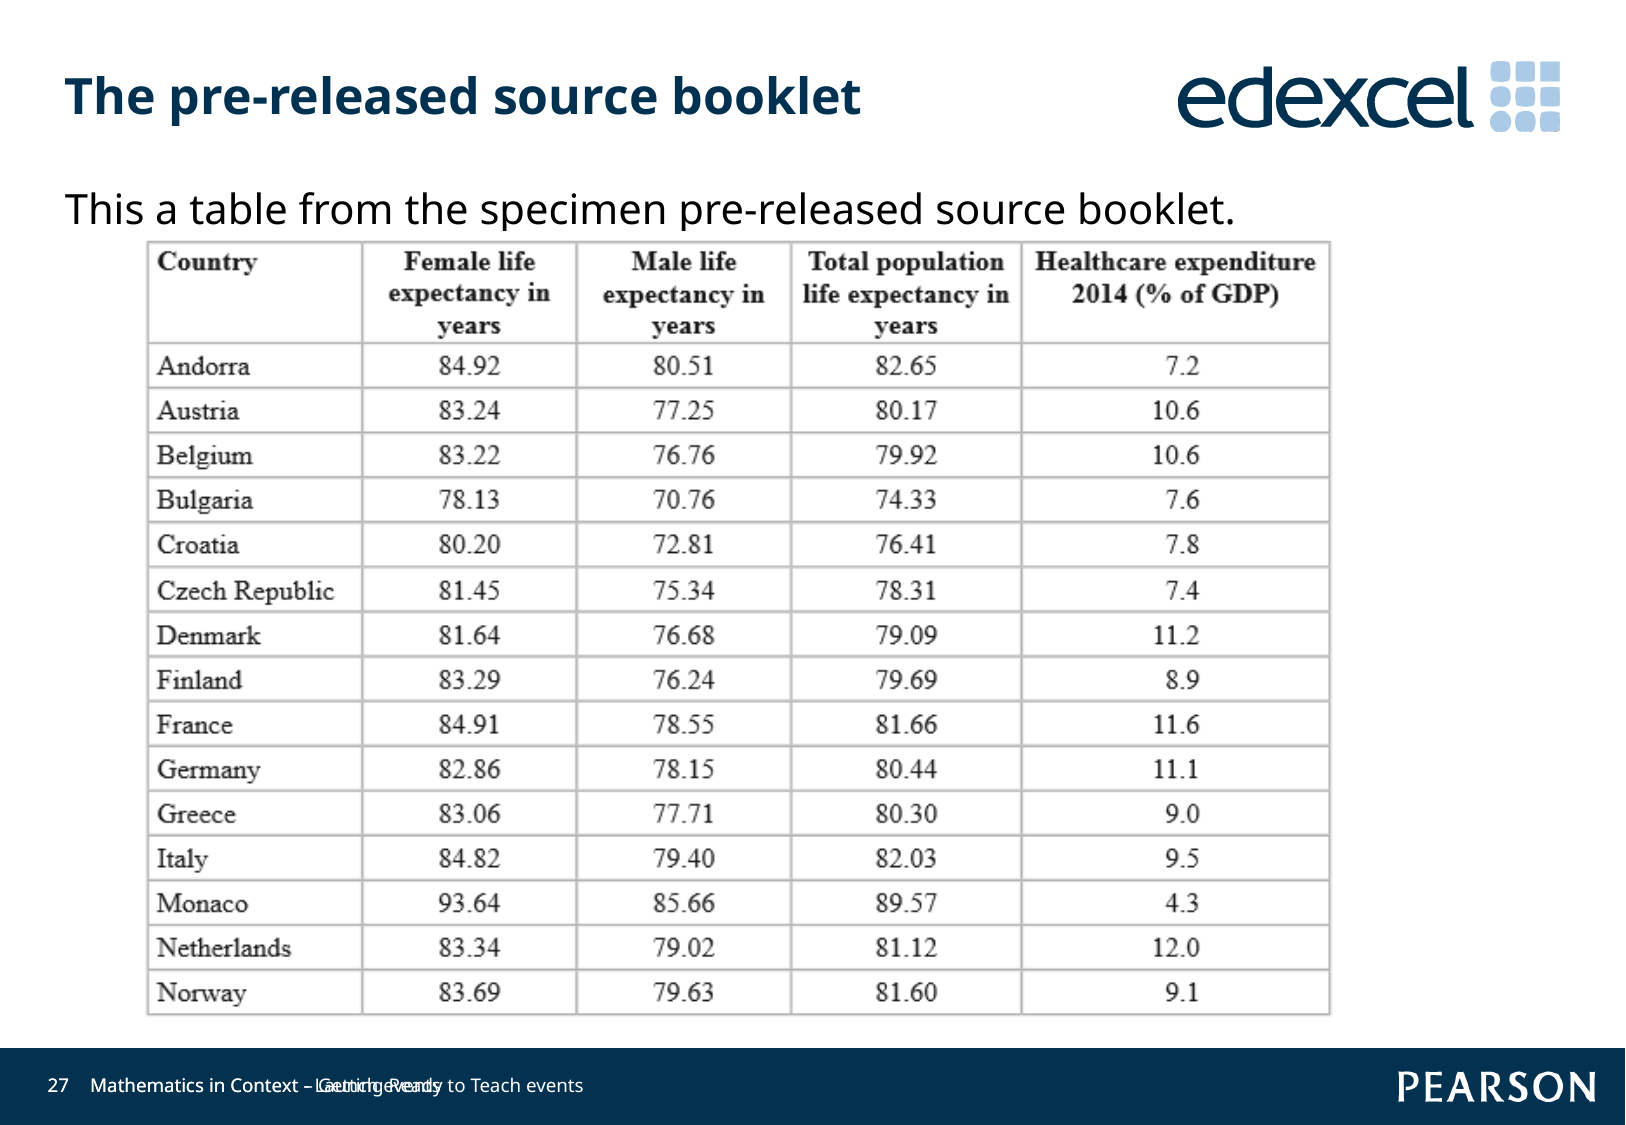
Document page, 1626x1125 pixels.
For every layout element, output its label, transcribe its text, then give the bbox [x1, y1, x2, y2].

title The pre-released source booklet [64, 64, 1560, 172]
picture [138, 231, 1341, 1024]
footer Mathematics in Context – Getting Ready to Teach events [107, 1073, 976, 1104]
slide_number 27 [47, 1073, 107, 1104]
list This a table from the specimen pre-released source booklet. [64, 172, 1560, 268]
picture [0, 1048, 1625, 1125]
